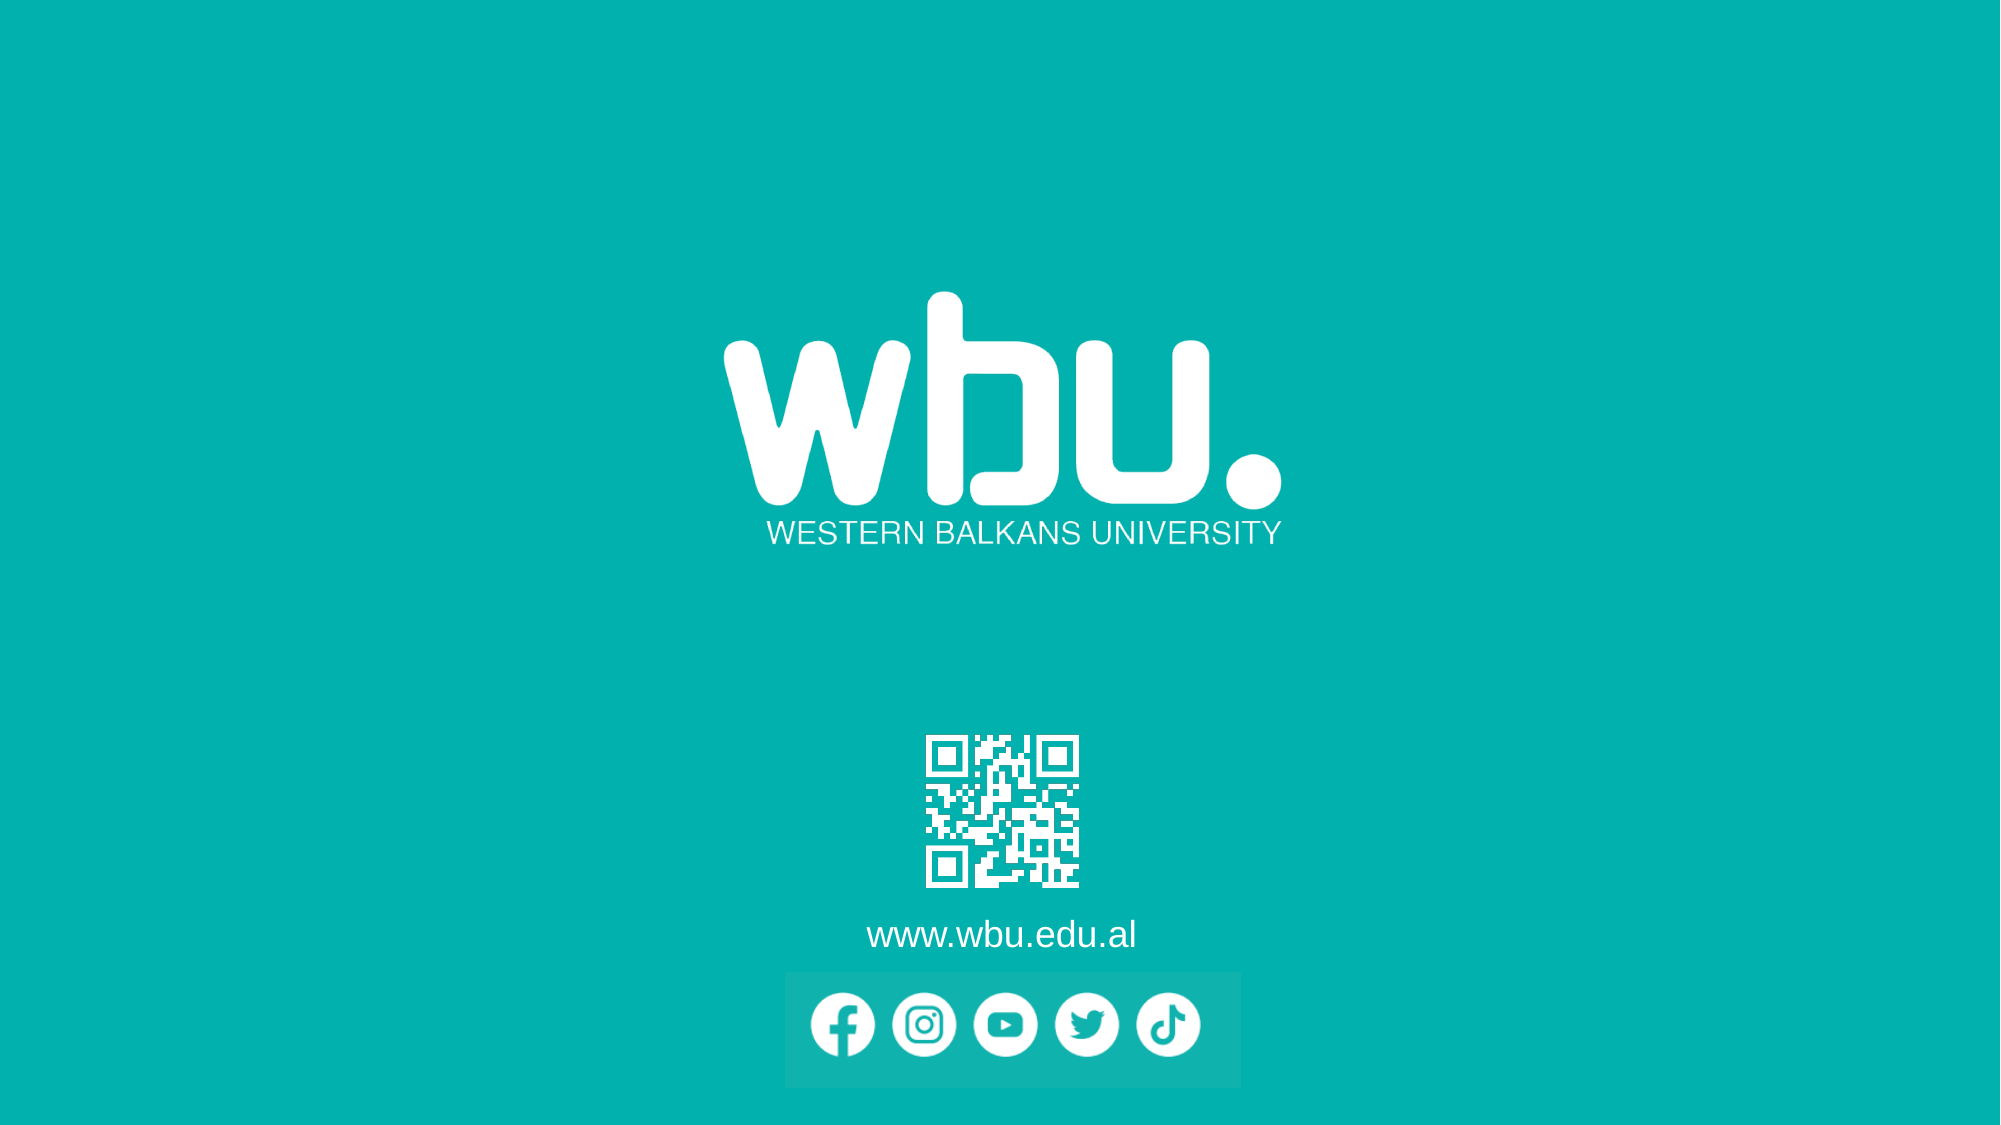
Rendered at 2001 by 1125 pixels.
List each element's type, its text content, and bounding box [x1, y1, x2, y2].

picture [785, 972, 1241, 1089]
picture [919, 728, 1085, 894]
text_box www.wbu.edu.al [851, 902, 1152, 963]
picture [703, 252, 1300, 587]
